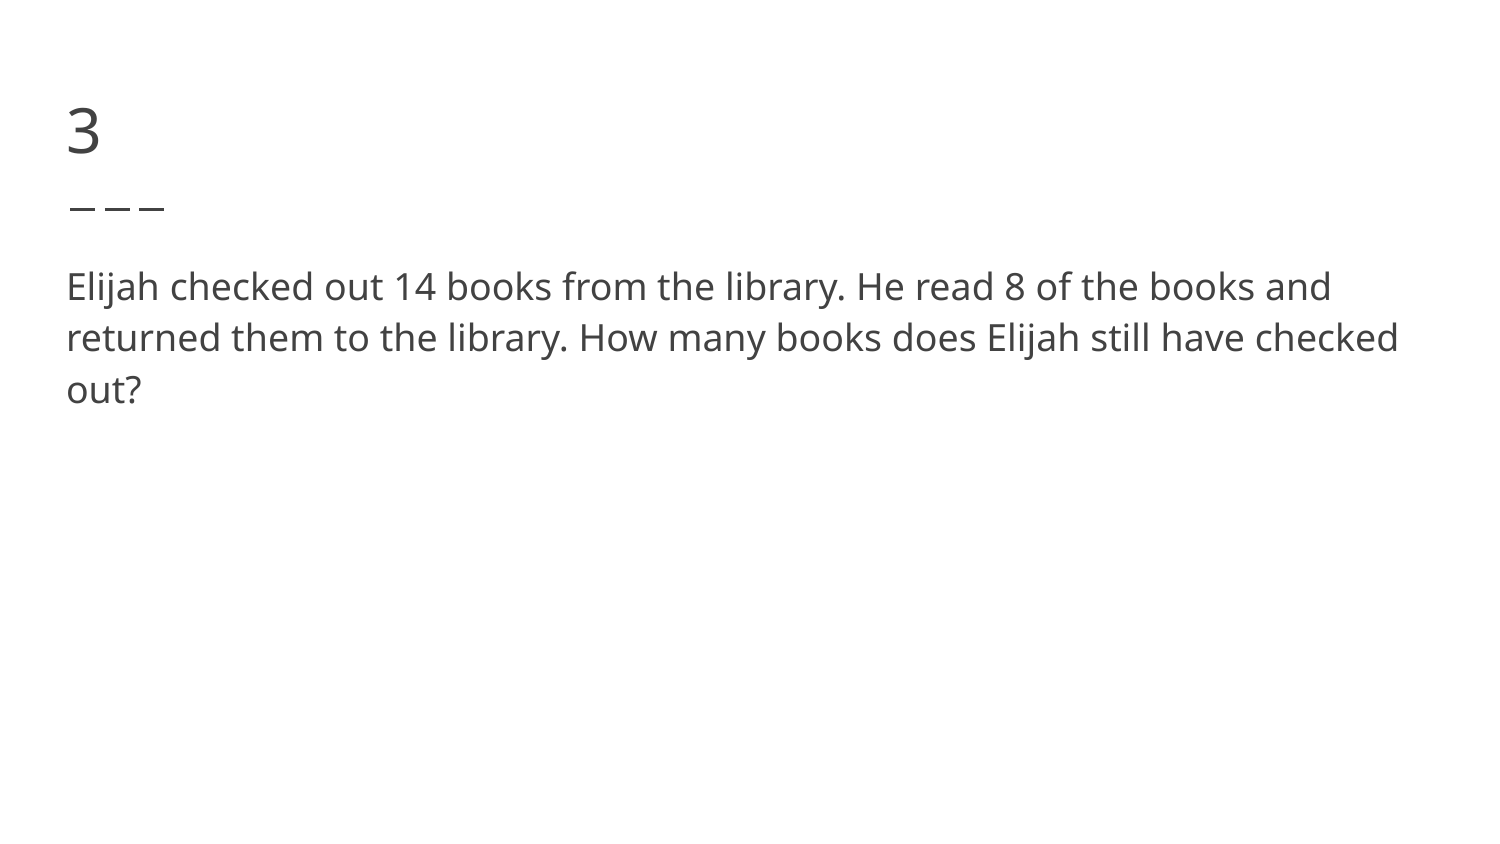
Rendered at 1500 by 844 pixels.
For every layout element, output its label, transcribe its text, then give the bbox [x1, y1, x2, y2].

title 3 [51, 61, 1449, 182]
list Elijah checked out 14 books from the library. He read 8 of the books and returned them to the library. How many books does Elijah still have checked out? [51, 240, 1449, 750]
